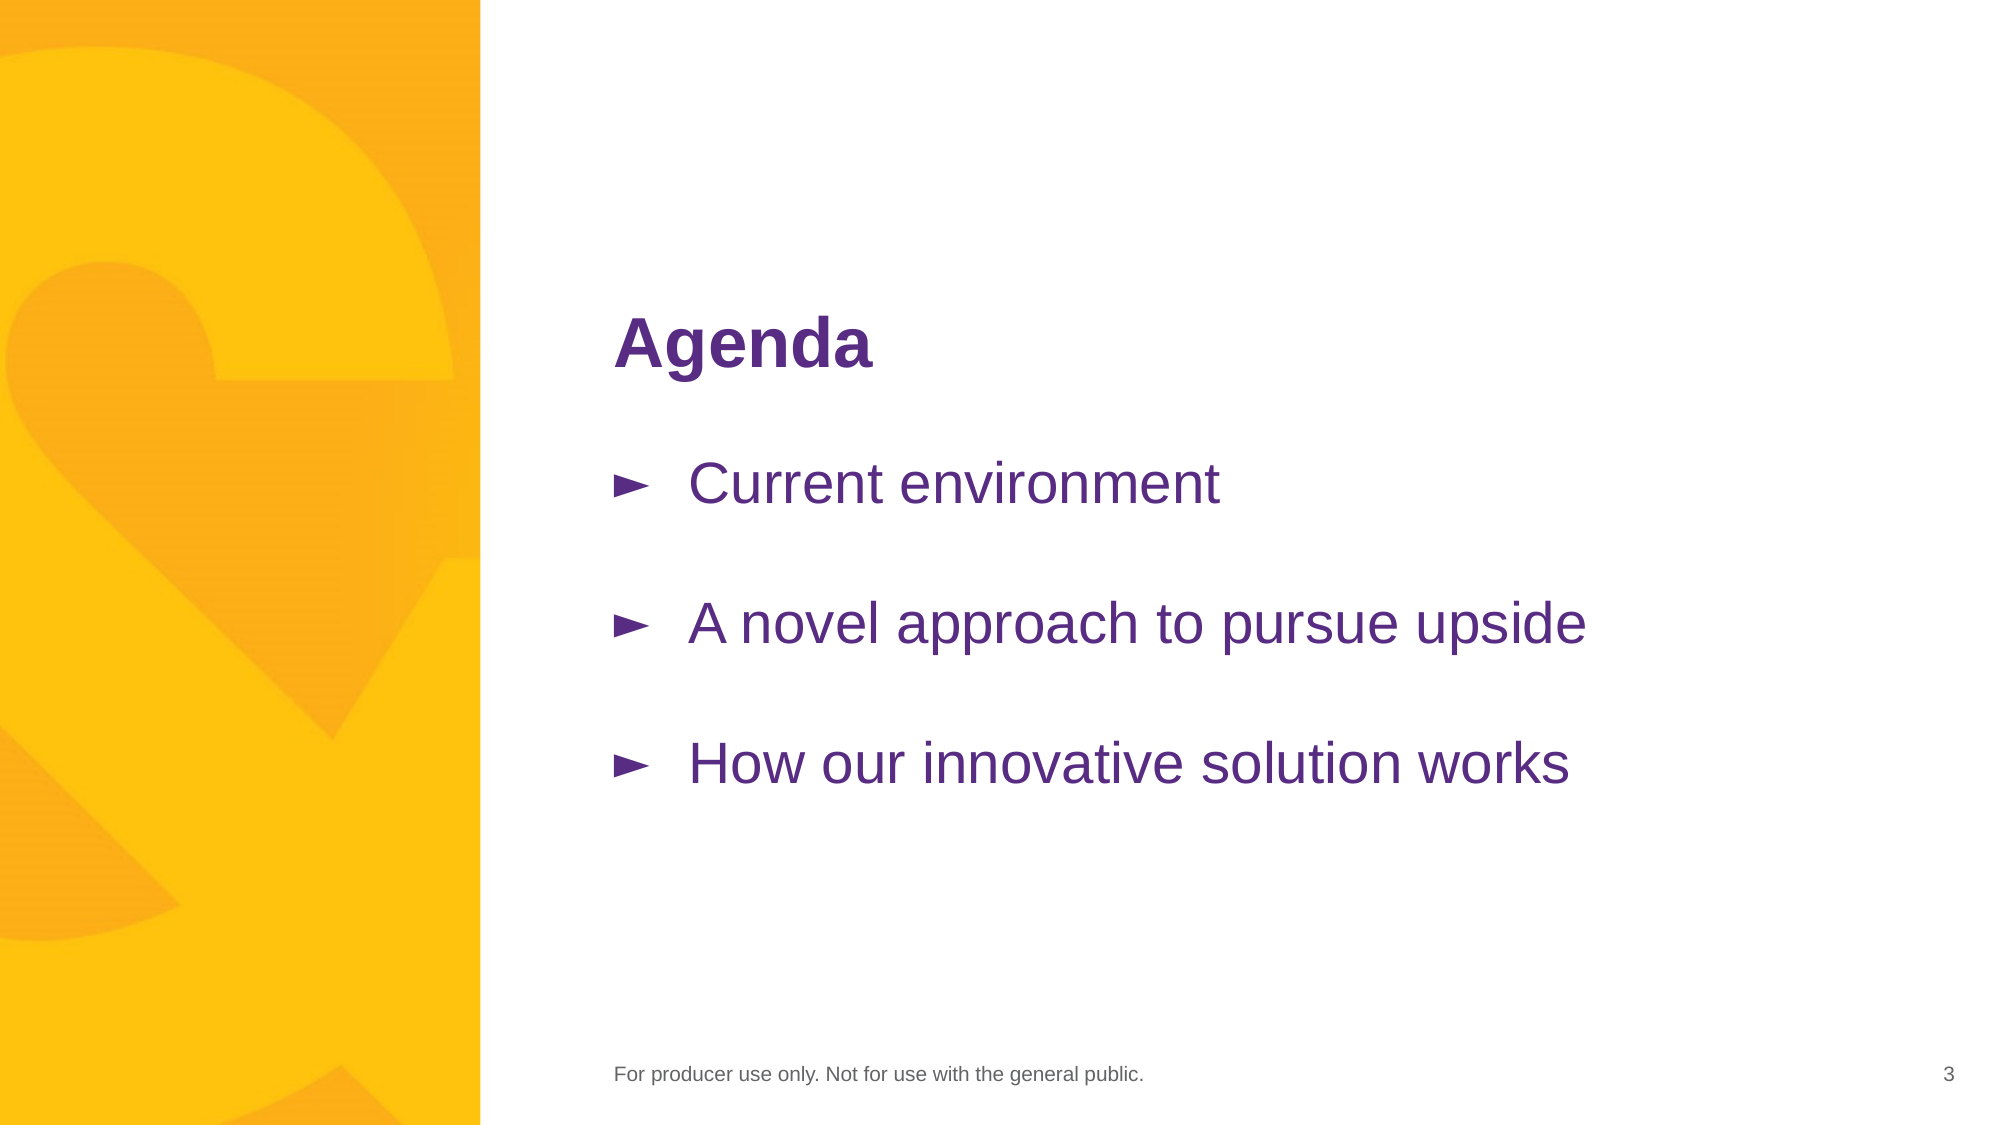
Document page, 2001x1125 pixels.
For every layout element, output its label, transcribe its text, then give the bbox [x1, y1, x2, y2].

text_box Current environment A novel approach to pursue upside How our innovative solution works [599, 437, 2000, 803]
picture [0, 0, 480, 1125]
text_box For producer use only. Not for use with the general public. [599, 1042, 1275, 1103]
text_box 3 [1294, 1042, 1970, 1103]
text_box Agenda [599, 289, 2000, 389]
